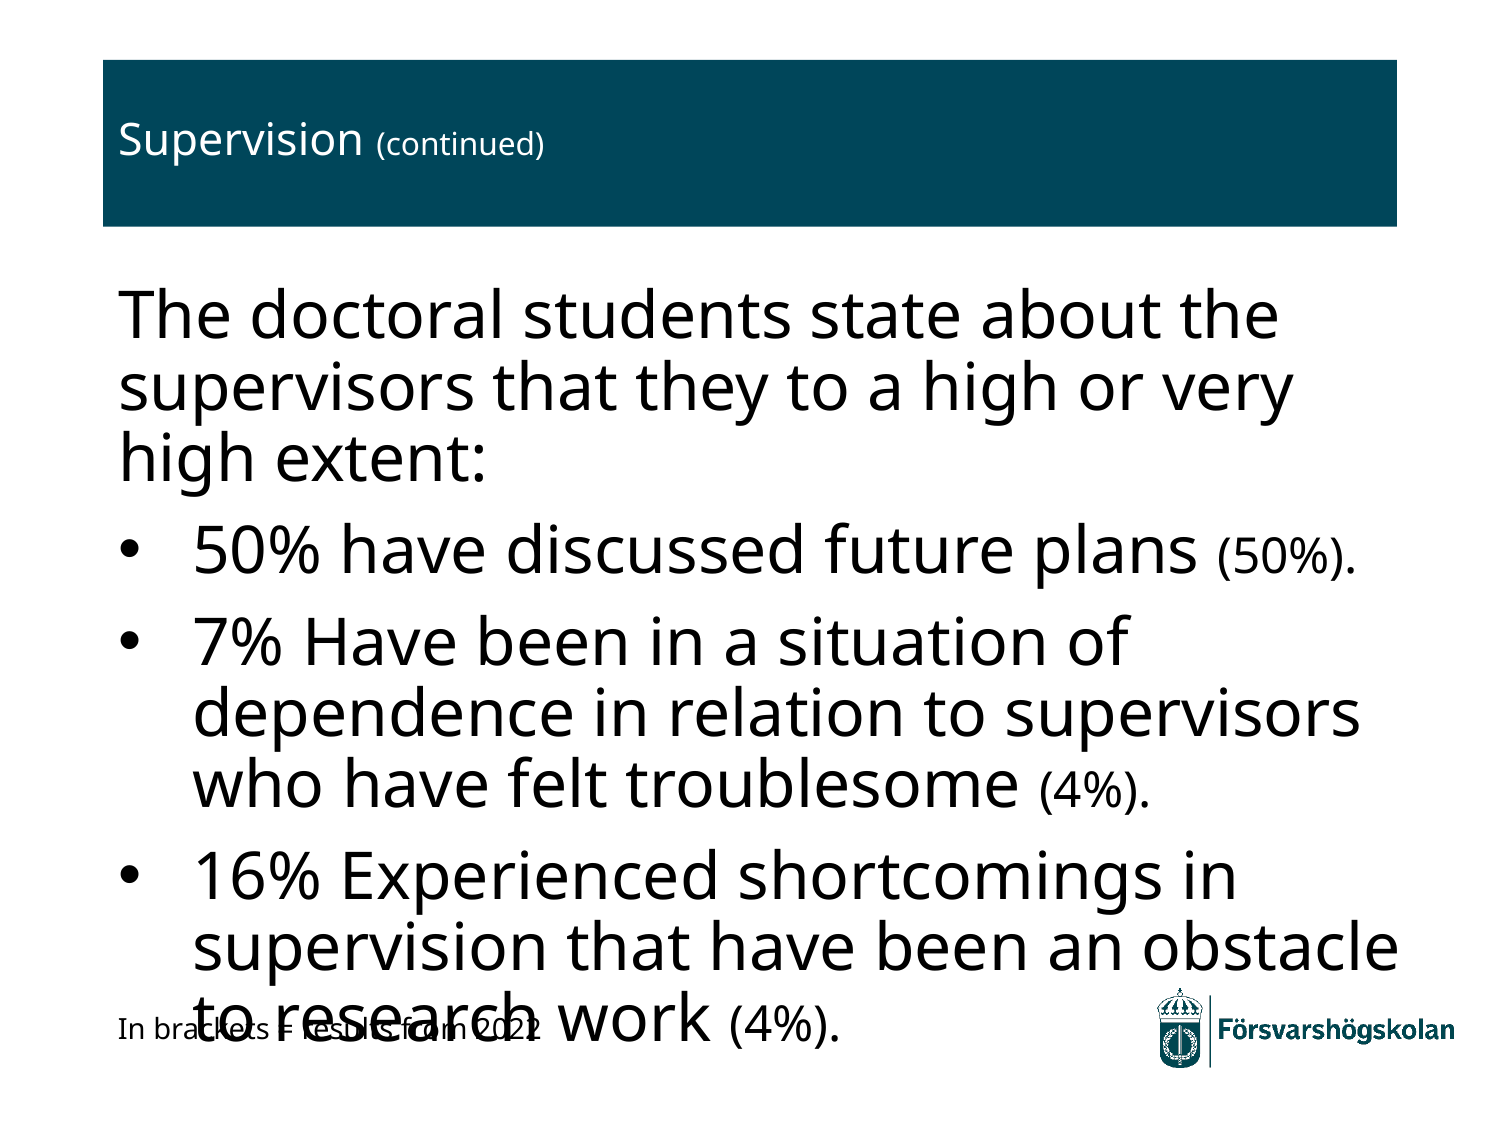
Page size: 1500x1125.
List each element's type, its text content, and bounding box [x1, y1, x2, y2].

list The doctoral students state about the supervisors that they to a high or very high extent: 50% have discussed future plans (50%). 7% Have been in a situation of dependence in relation to supervisors who have felt troublesome (4%). 16% Experienced shortcomings in supervision that have been an obstacle to research work (4%). [103, 274, 1460, 1066]
text_box In brackets = results from 2022 [103, 1002, 733, 1053]
title Supervision (continued) [103, 59, 1397, 227]
